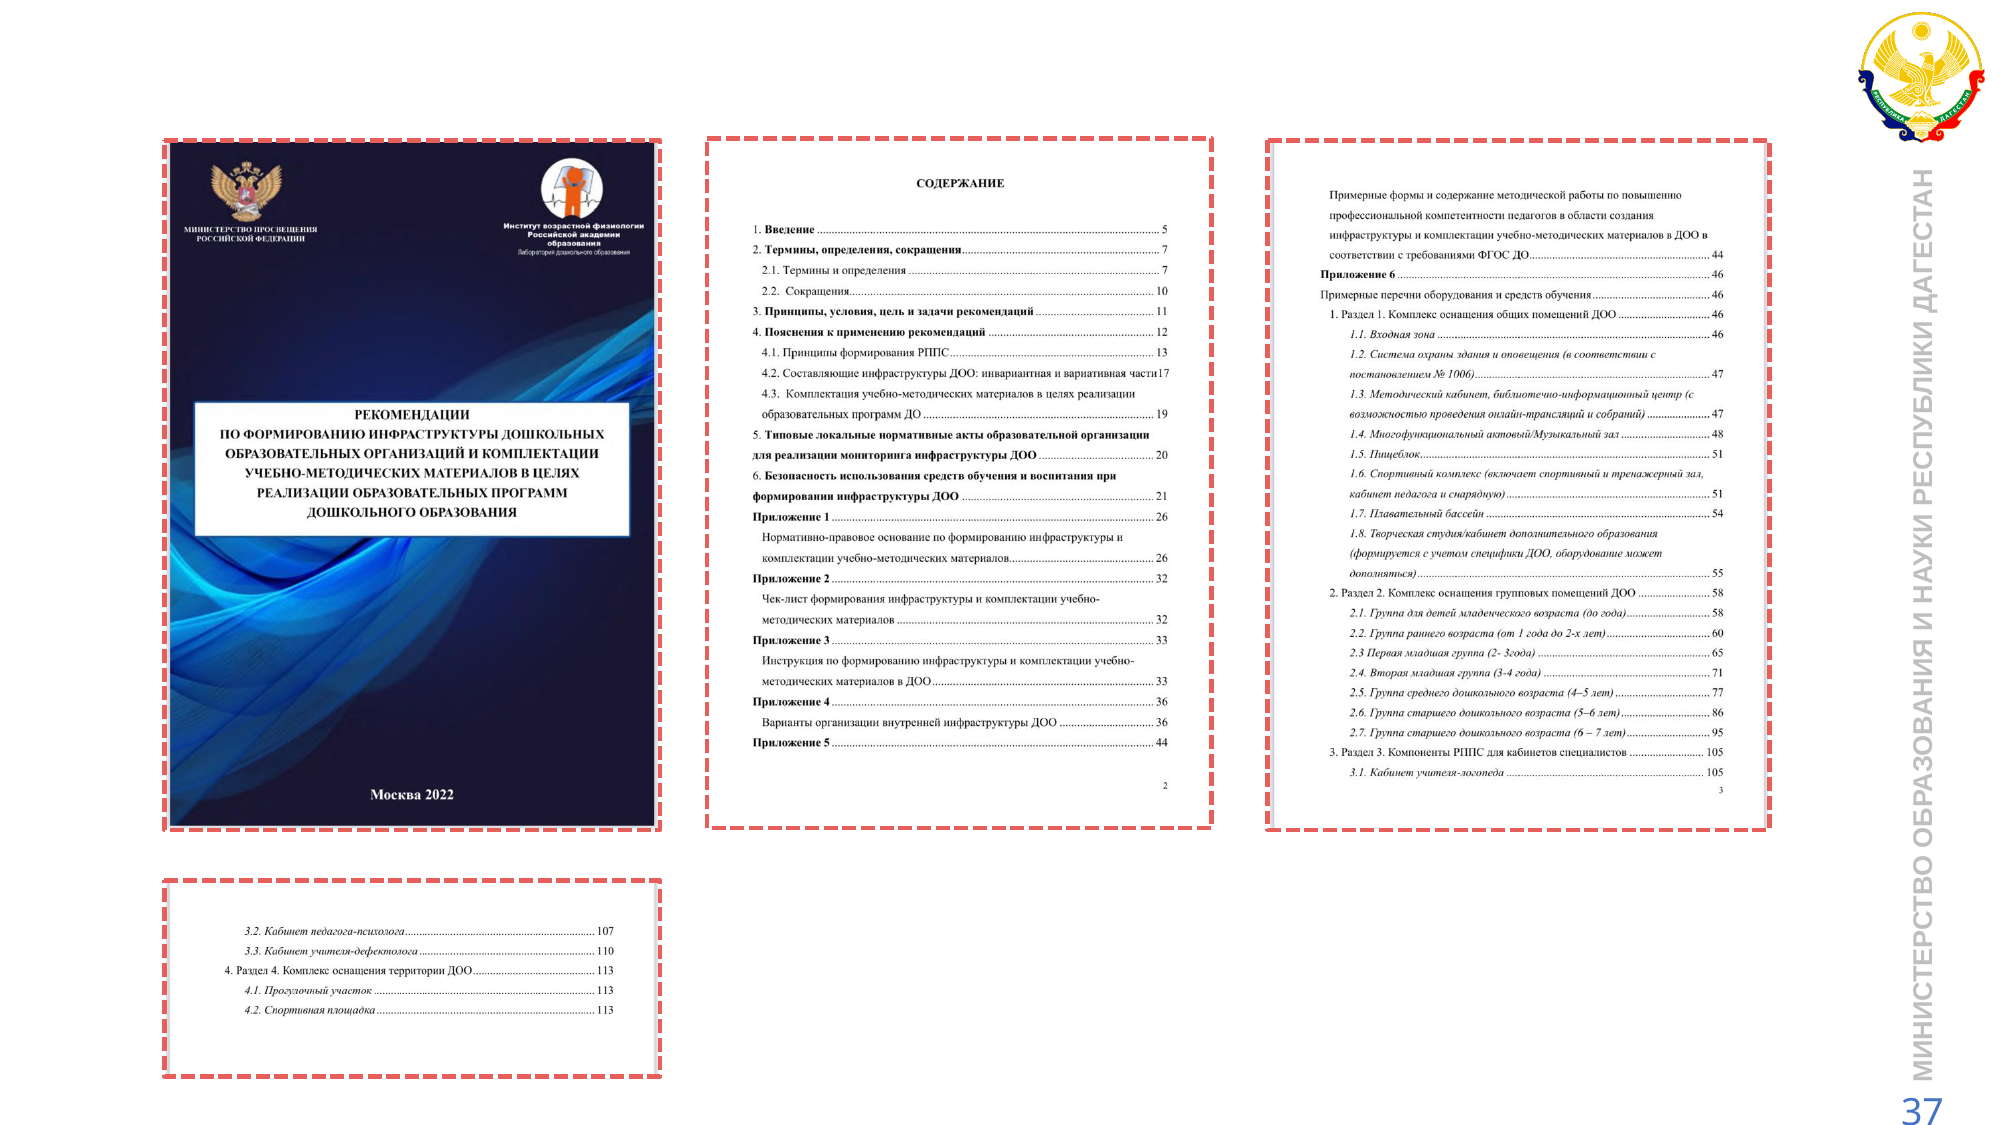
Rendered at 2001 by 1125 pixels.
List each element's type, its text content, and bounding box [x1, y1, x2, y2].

picture [1270, 142, 1768, 828]
text_box 37 [1886, 1097, 1960, 1125]
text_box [1858, 12, 1985, 1097]
picture [166, 882, 658, 1075]
picture [709, 140, 1210, 826]
picture [166, 142, 658, 828]
